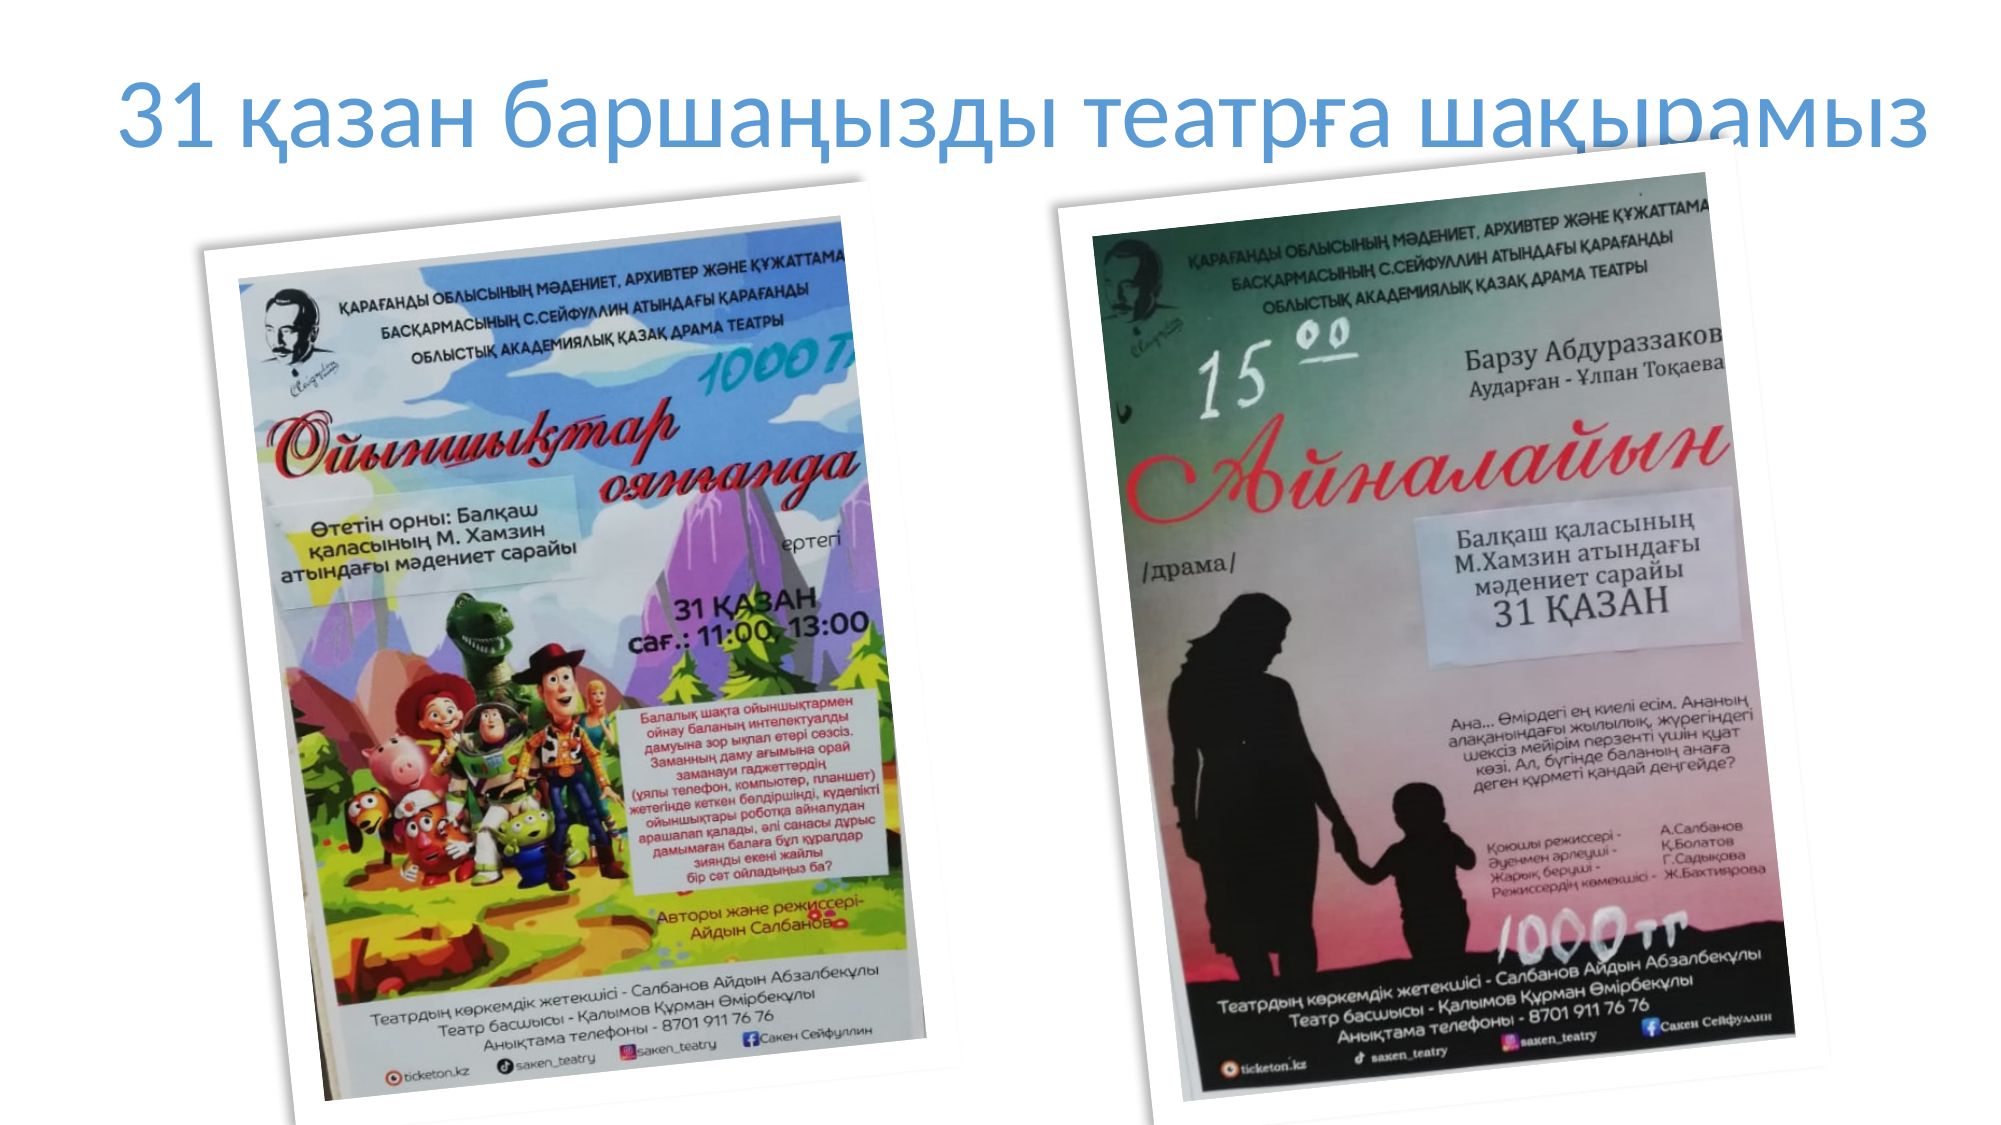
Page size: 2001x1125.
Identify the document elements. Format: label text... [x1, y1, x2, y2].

picture [239, 216, 926, 1101]
picture [1093, 172, 1796, 1101]
text_box 31 қазан баршаңызды театрға шақырамыз [100, 40, 1947, 176]
